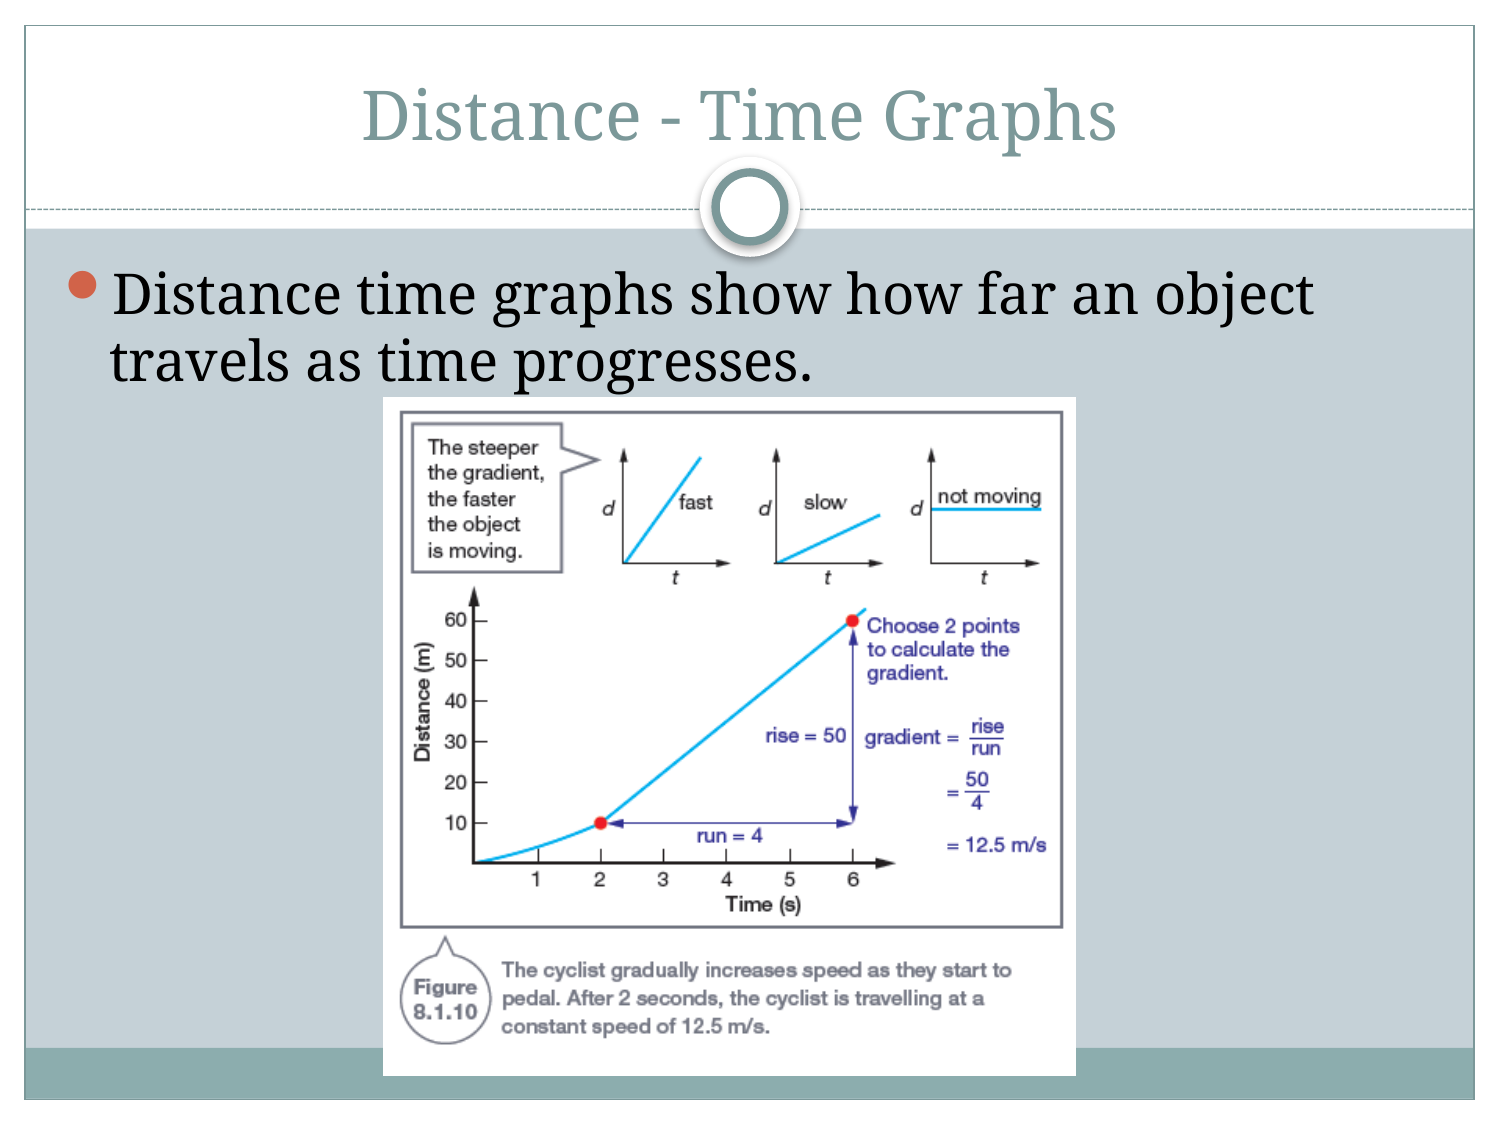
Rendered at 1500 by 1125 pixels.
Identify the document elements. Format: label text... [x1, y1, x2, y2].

list Distance time graphs show how far an object travels as time progresses. [49, 250, 1445, 1001]
title Distance - Time Graphs [49, 37, 1450, 163]
picture [383, 396, 1077, 1076]
